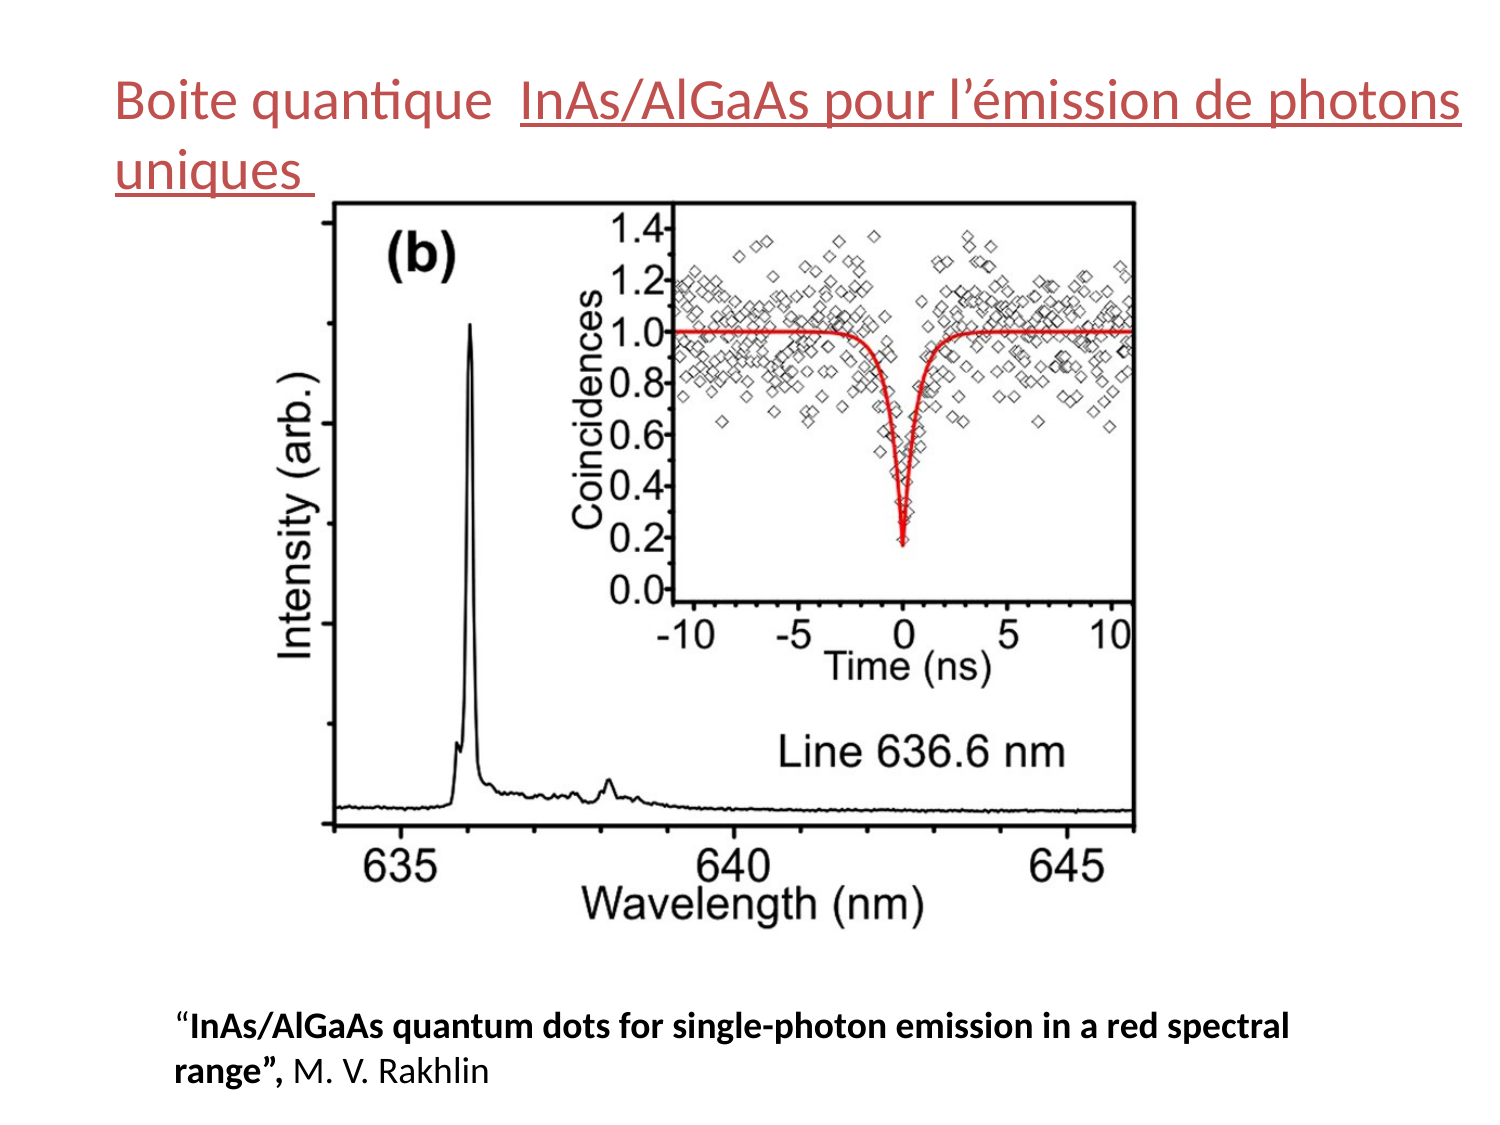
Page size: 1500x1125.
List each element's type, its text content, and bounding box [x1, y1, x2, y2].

text_box Boite quantique InAs/AlGaAs pour l’émission de photons uniques [100, 53, 1500, 209]
text_box “InAs/AlGaAs quantum dots for single-photon emission in a red spectral range”, M. V. Rakhlin [159, 993, 1400, 1099]
picture [250, 160, 1145, 936]
